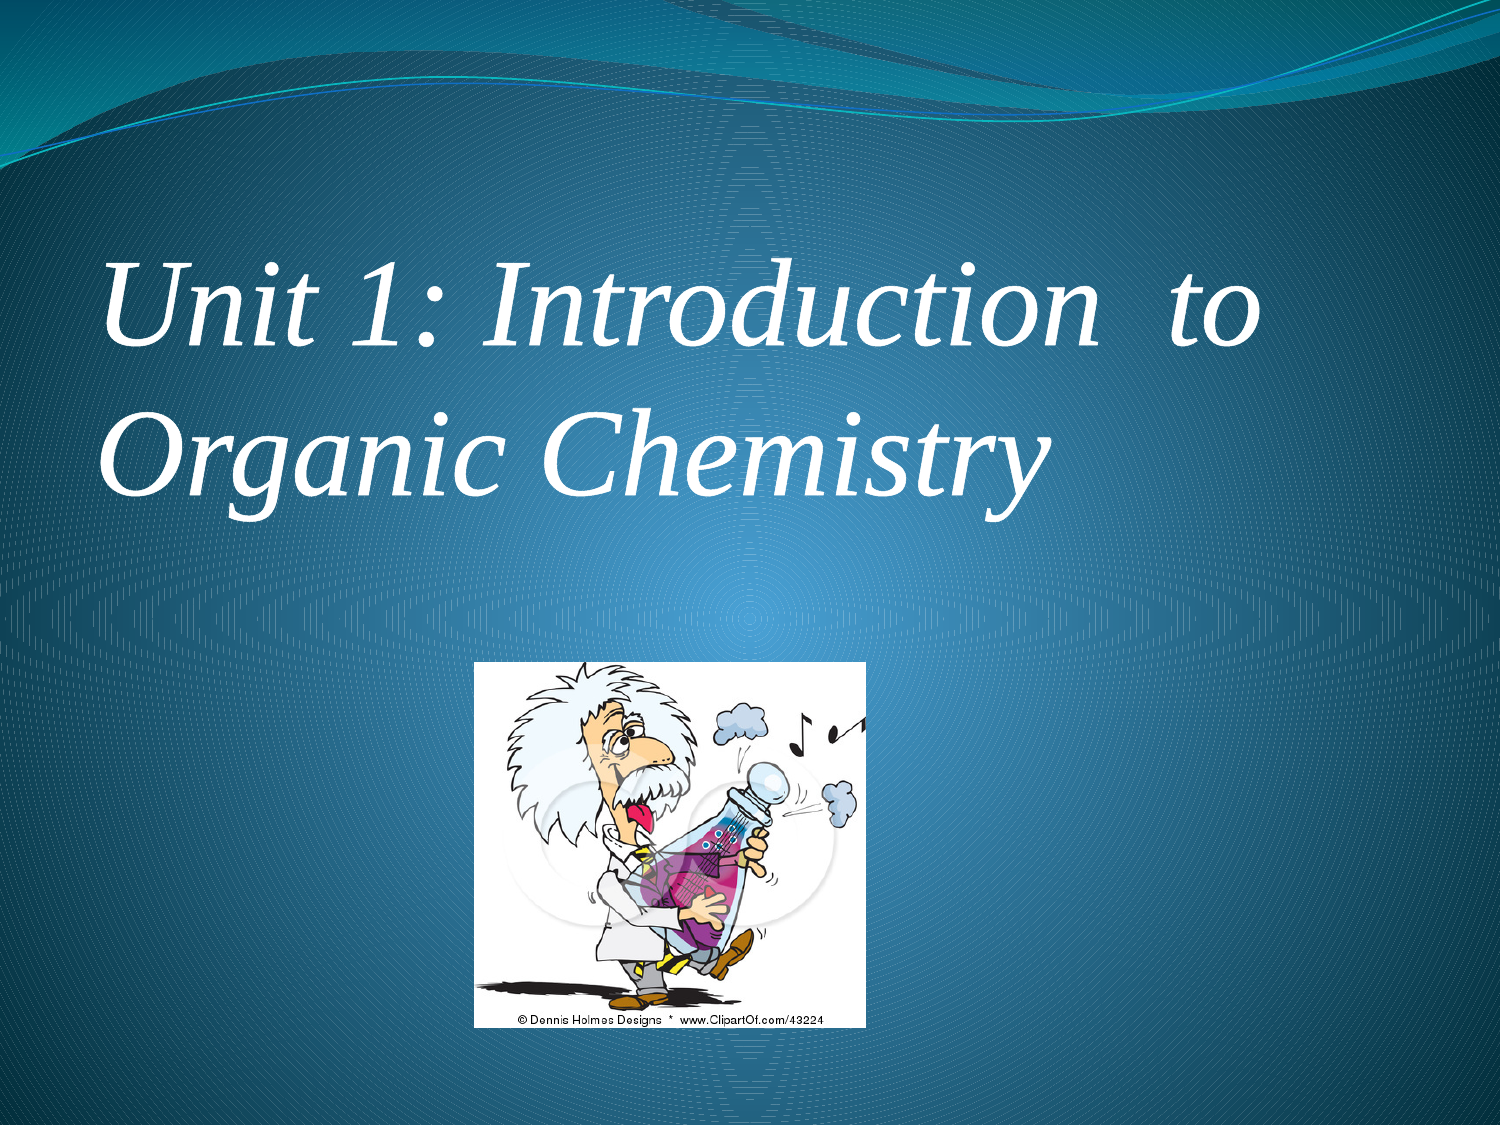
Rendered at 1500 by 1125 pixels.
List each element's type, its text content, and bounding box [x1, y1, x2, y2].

list Unit 1: Introduction to Organic Chemistry [86, 212, 1363, 692]
picture [474, 662, 866, 1029]
